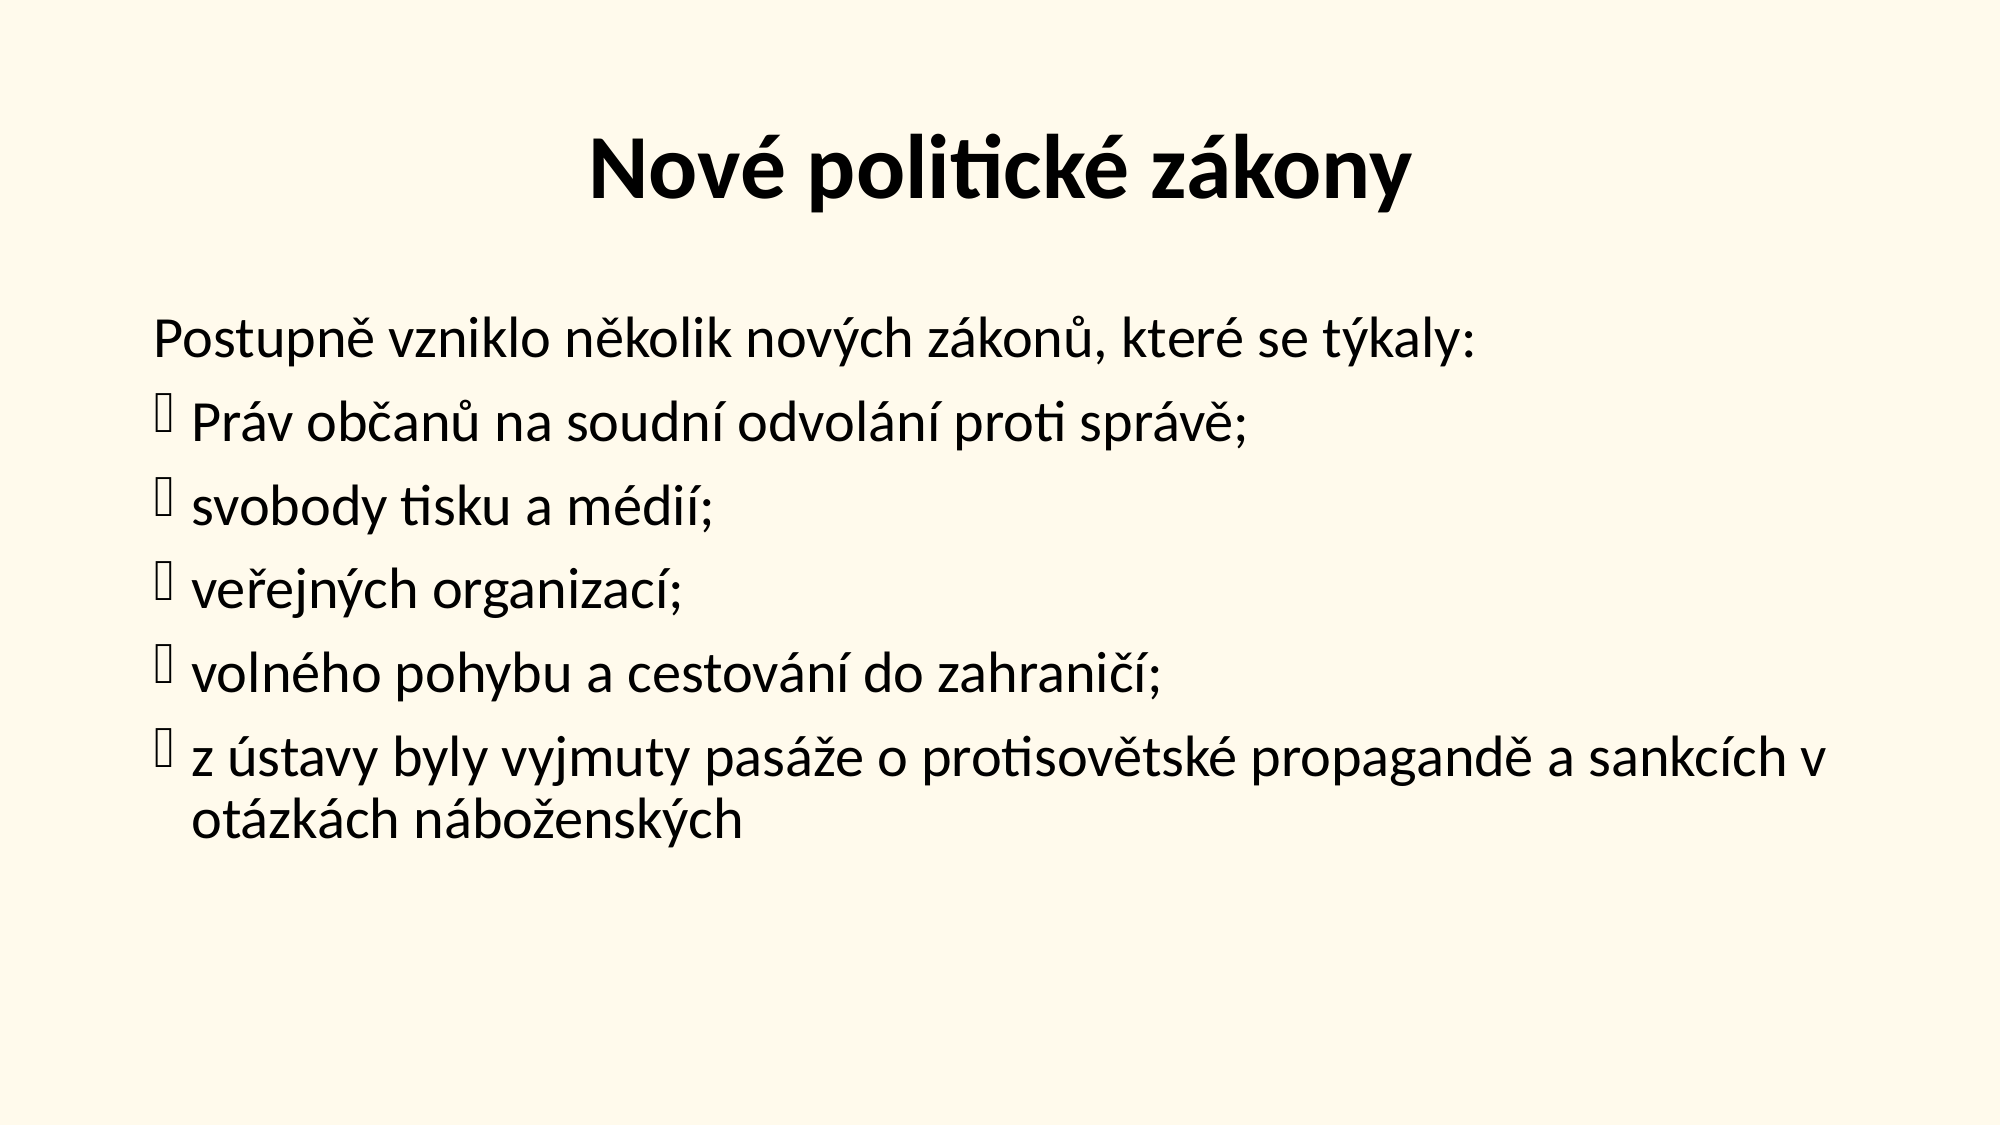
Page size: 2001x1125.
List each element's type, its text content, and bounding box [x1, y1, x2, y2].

list Postupně vzniklo několik nových zákonů, které se týkaly: Práv občanů na soudní odvolání proti správě; svobody tisku a médií; veřejných organizací; volného pohybu a cestování do zahraničí; z ústavy byly vyjmuty pasáže o protisovětské propagandě a sankcích v otázkách náboženských [138, 299, 1864, 1014]
title Nové politické zákony [138, 60, 1864, 278]
